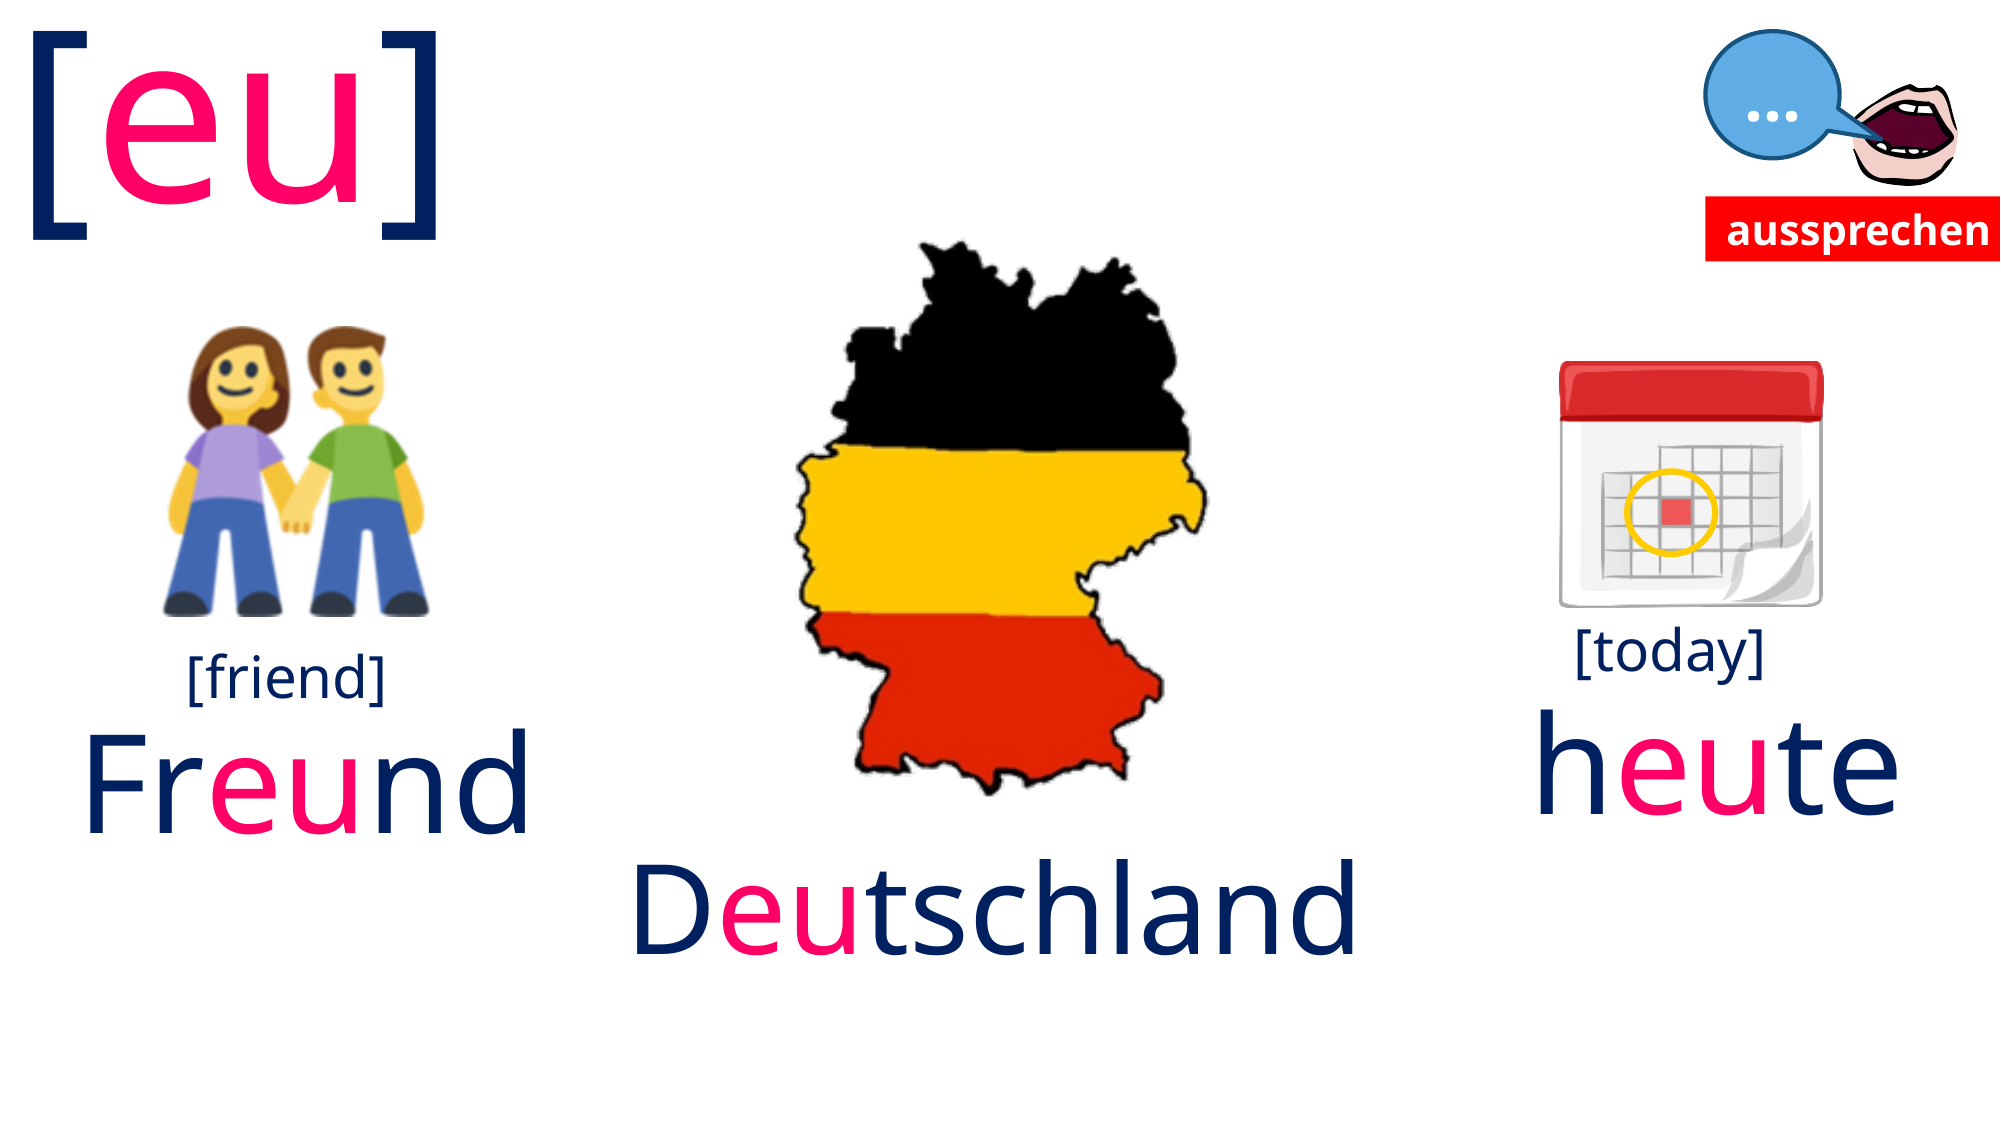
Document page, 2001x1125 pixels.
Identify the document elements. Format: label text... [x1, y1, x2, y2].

text_box [1705, 196, 1726, 262]
text_box Freund [0, 688, 774, 898]
title aussprechen [1726, 191, 2000, 273]
text_box [today] [1559, 605, 1965, 691]
text_box Deutschland [283, 822, 1706, 1125]
text_box heute [1250, 669, 2000, 879]
picture [152, 326, 441, 617]
picture [711, 228, 1289, 806]
text_box … [1703, 29, 1847, 161]
picture [1852, 83, 1958, 186]
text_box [1558, 361, 1824, 608]
text_box [eu] [0, 0, 634, 259]
text_box [friend] [171, 632, 441, 718]
